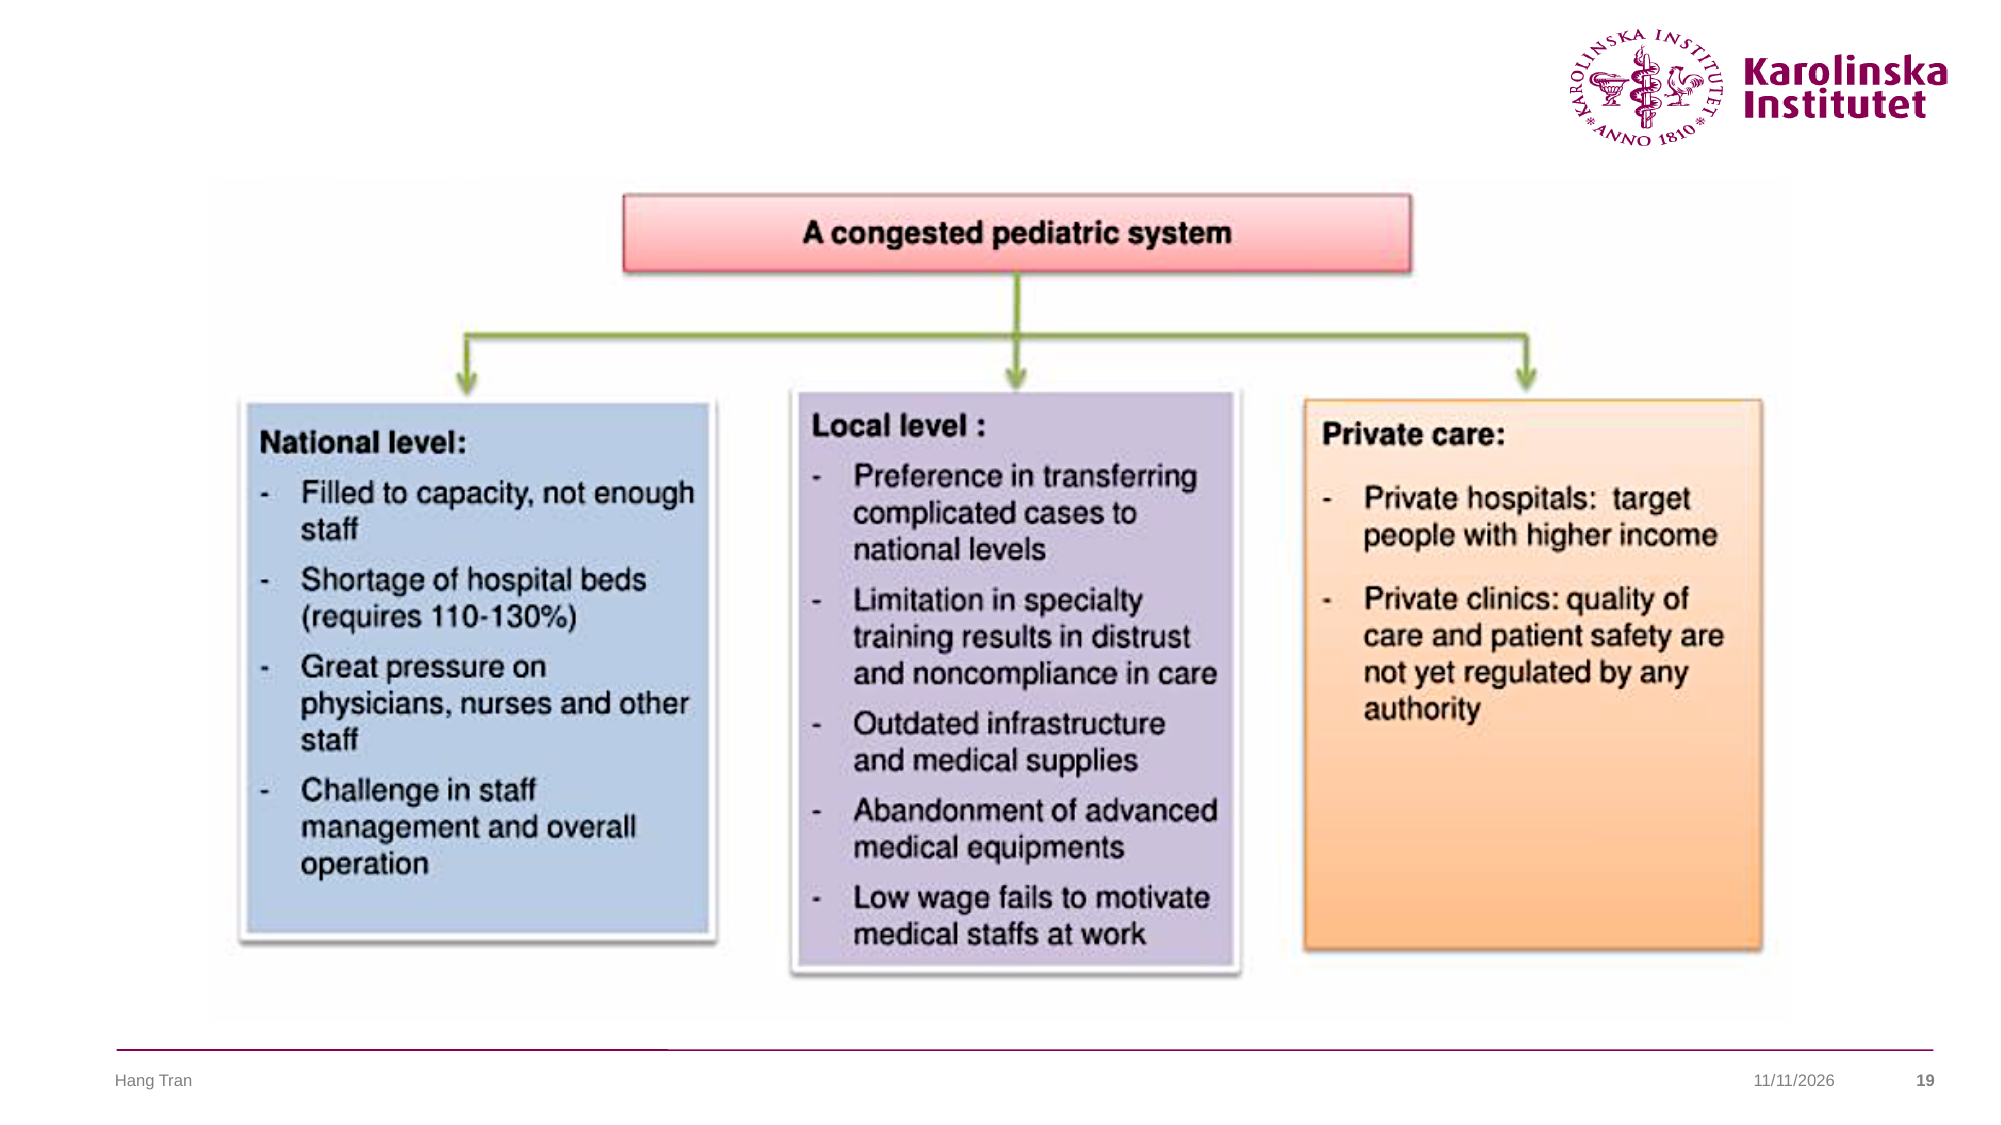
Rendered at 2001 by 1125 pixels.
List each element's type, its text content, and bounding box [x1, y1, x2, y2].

footer Hang Tran [99, 1062, 734, 1100]
picture [1570, 29, 1948, 146]
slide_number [1433, 1062, 1800, 1100]
slide_number 19 [1800, 1062, 1950, 1100]
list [208, 178, 1792, 1021]
